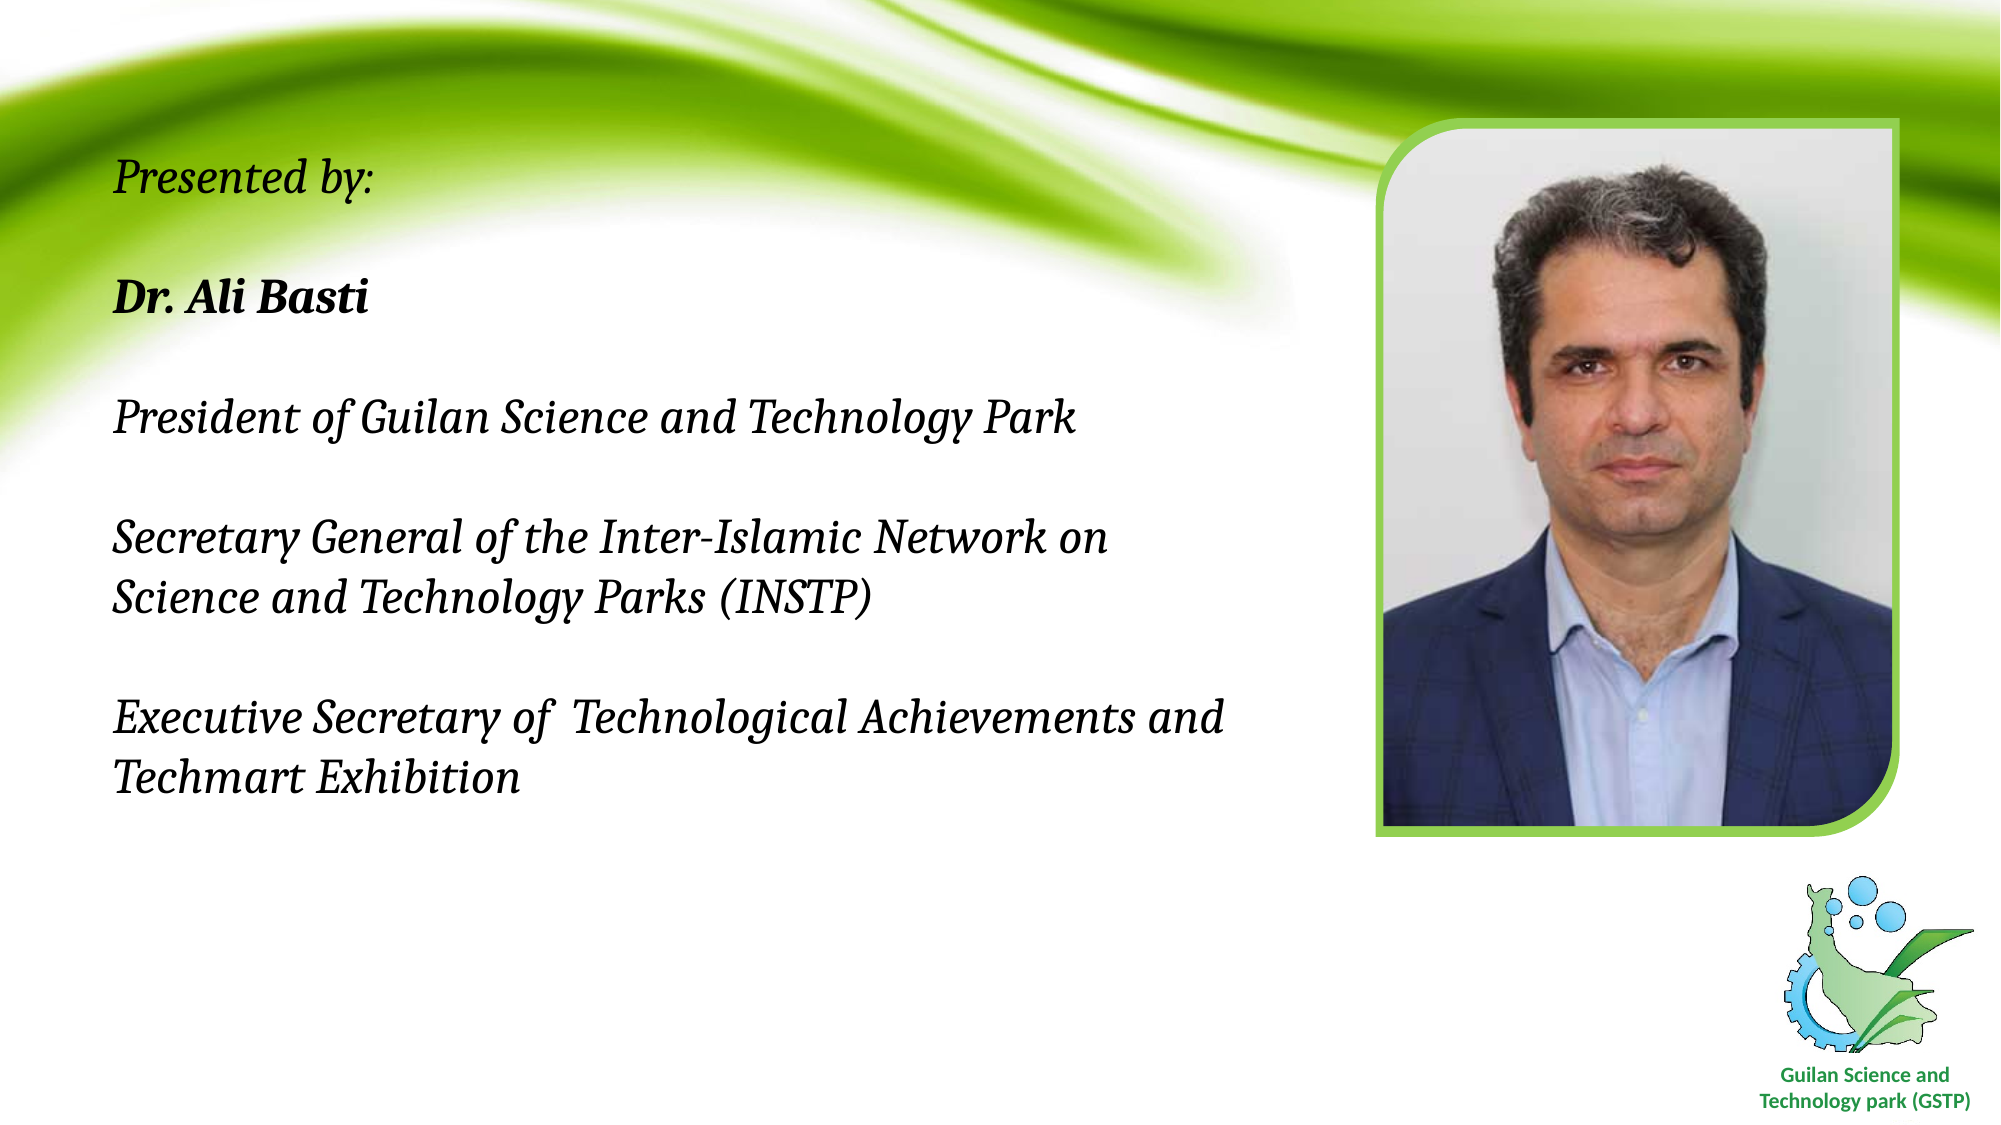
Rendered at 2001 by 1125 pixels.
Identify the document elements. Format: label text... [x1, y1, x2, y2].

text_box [1375, 117, 1900, 838]
picture [0, 0, 2001, 1125]
text_box Presented by: Dr. Ali Basti President of Guilan Science and Technology Park Secretary General of the Inter-Islamic Network on Science and Technology Parks (INSTP) Executive Secretary of Technological Achievements and Techmart Exhibition [98, 136, 1256, 812]
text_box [1740, 870, 1992, 1125]
